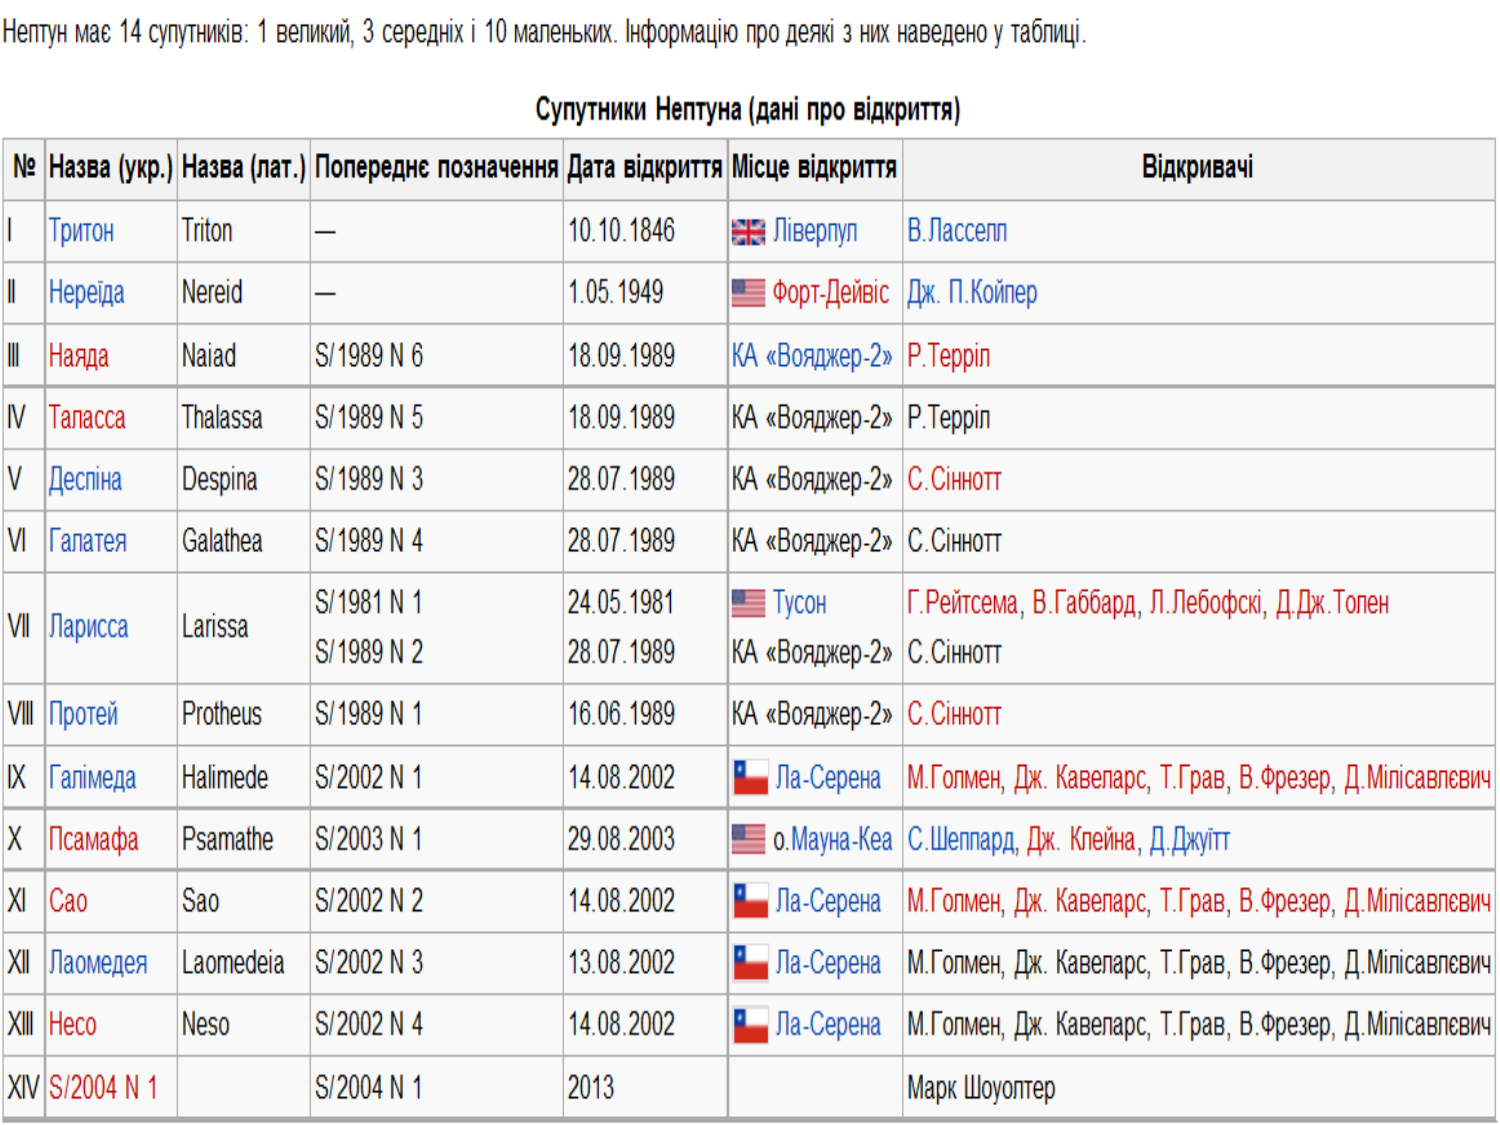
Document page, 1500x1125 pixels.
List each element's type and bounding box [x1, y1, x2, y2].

list [0, 0, 1500, 1125]
